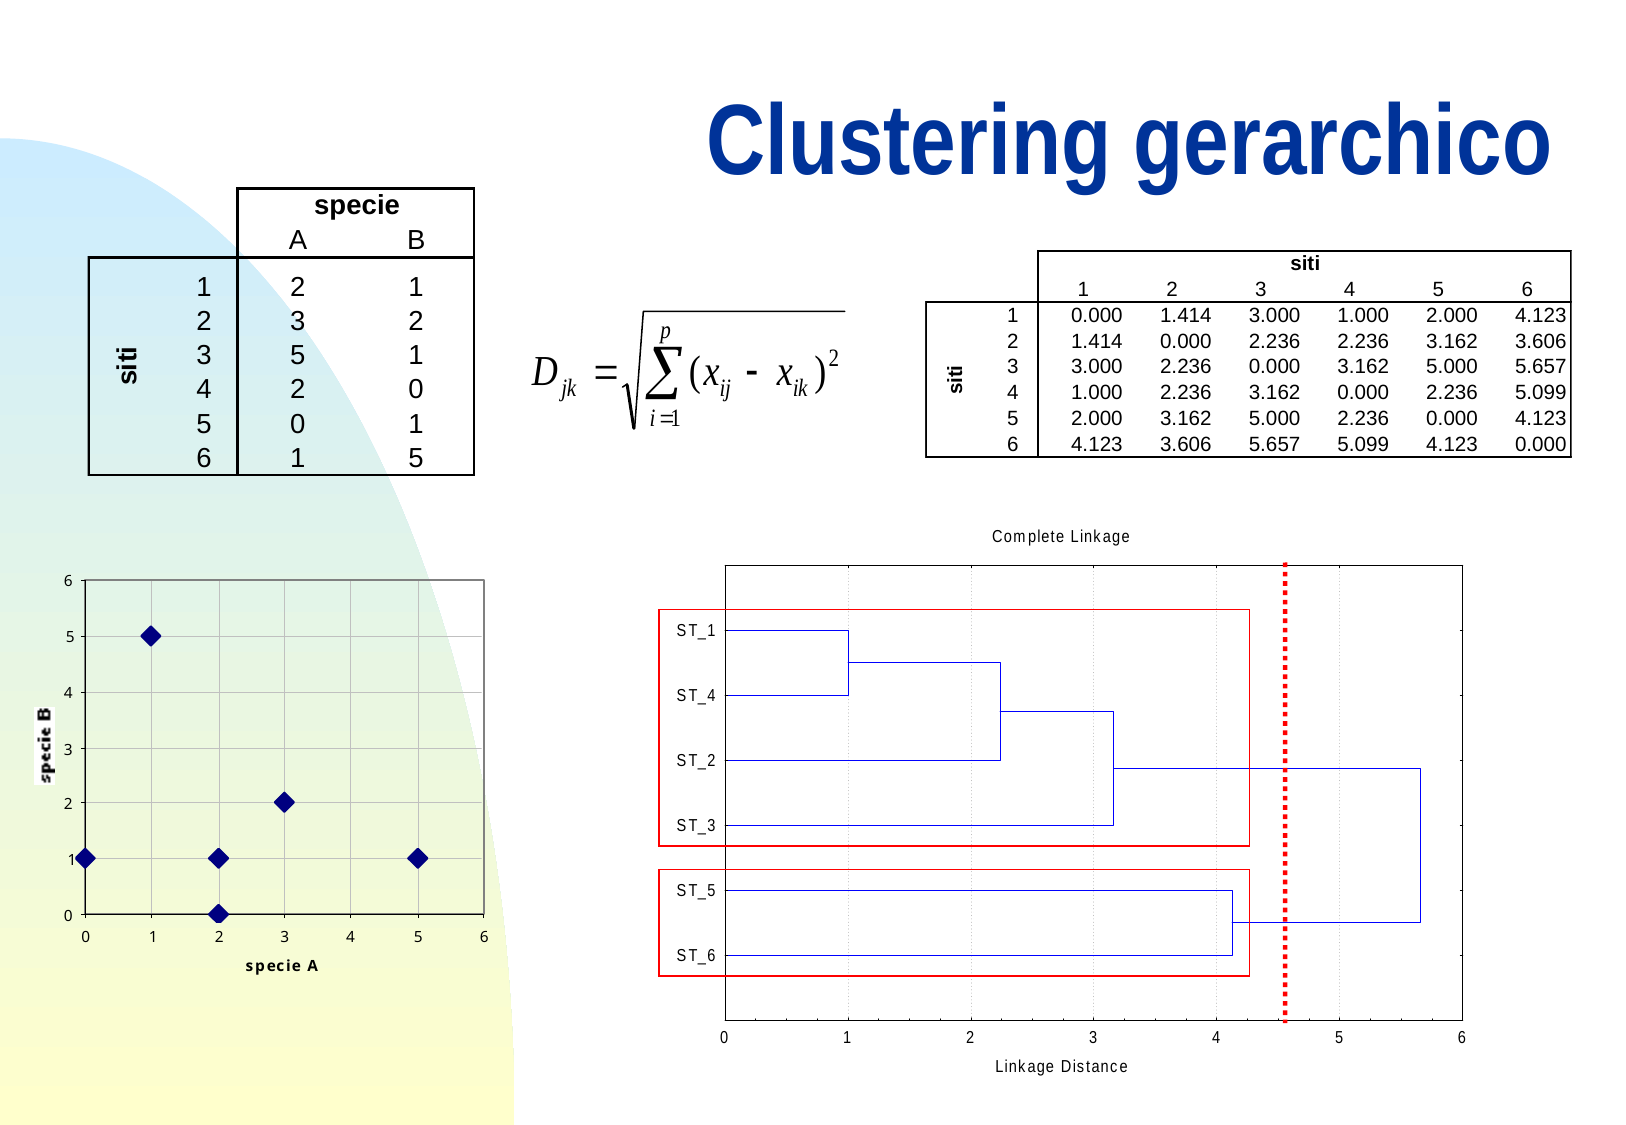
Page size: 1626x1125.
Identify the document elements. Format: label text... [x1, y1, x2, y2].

title Clustering gerarchico [37, 24, 1572, 275]
picture [525, 299, 851, 440]
picture [637, 516, 1488, 1087]
picture [0, 537, 538, 1011]
picture [87, 187, 476, 477]
picture [925, 249, 1572, 459]
